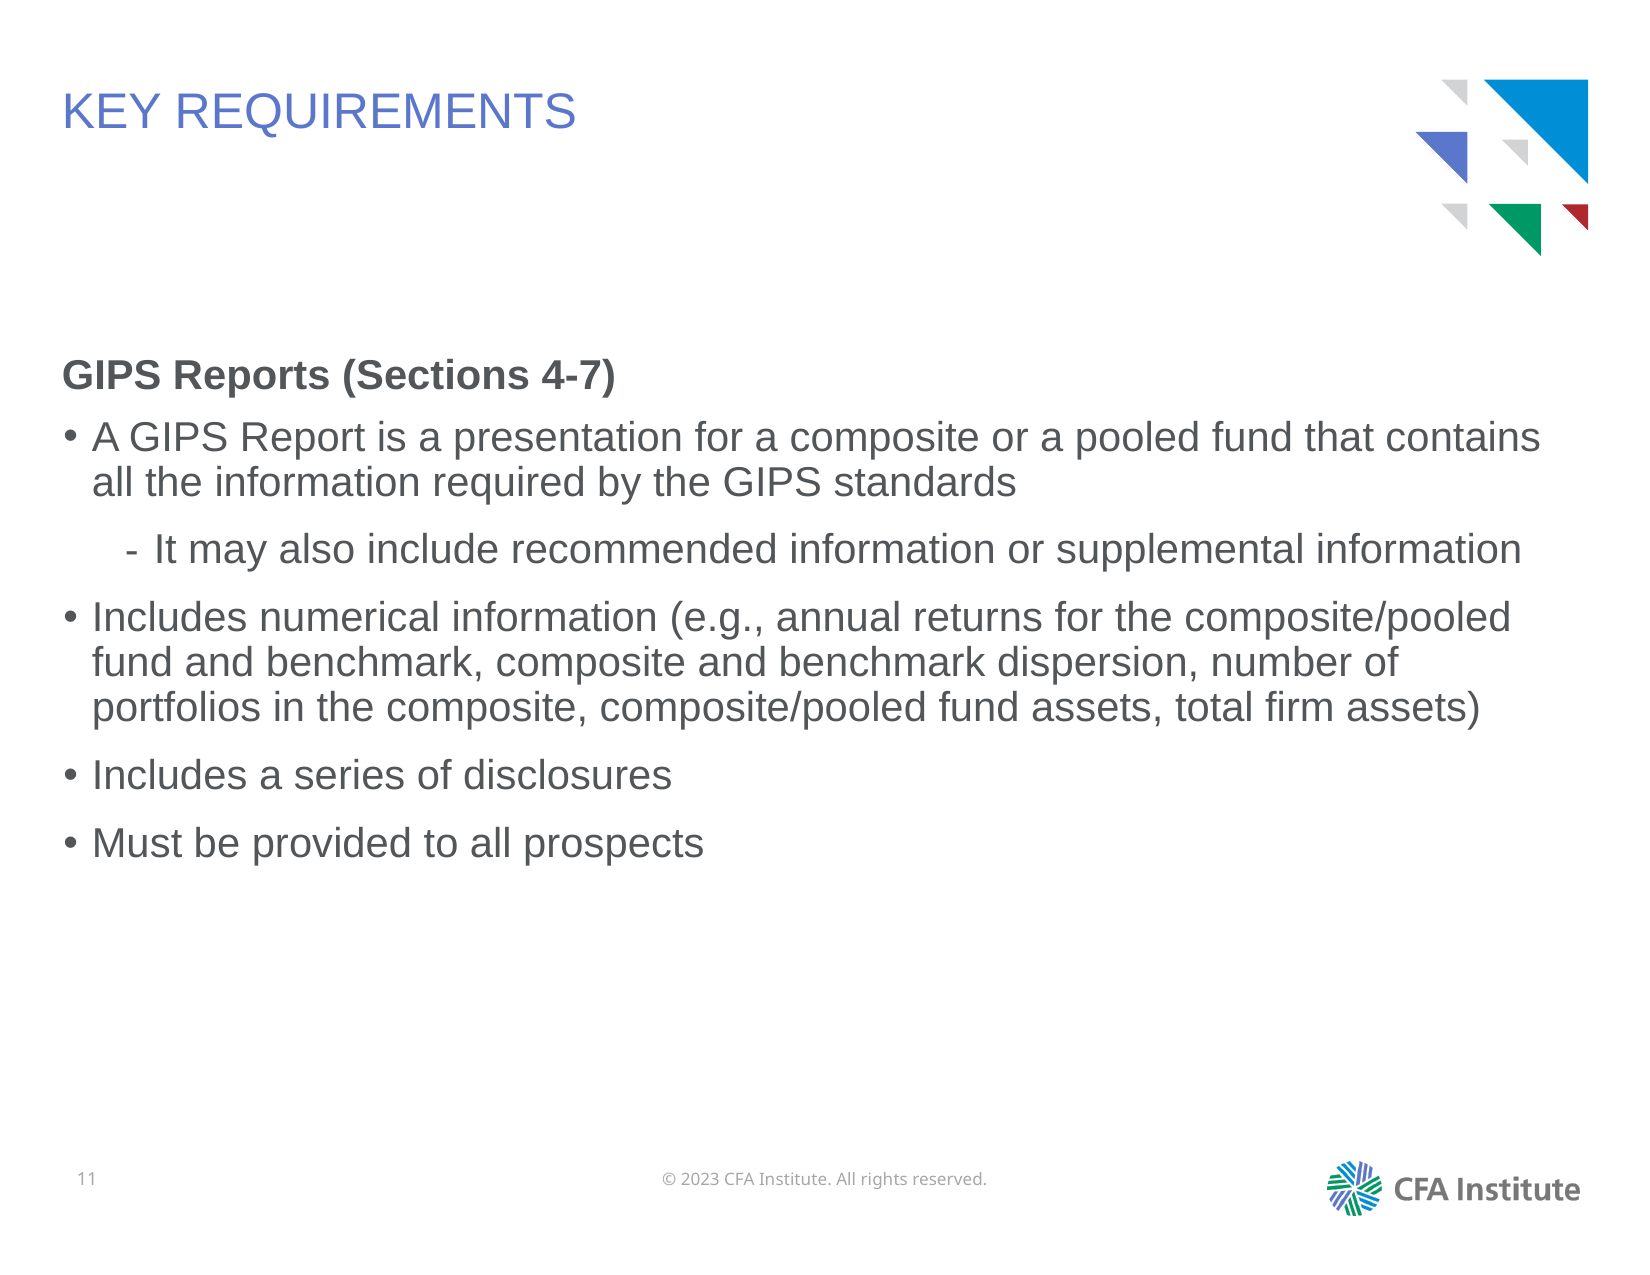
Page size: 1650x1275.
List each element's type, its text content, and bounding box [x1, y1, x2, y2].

title KEY REQUIREMENTS [61, 84, 1428, 315]
list GIPS Reports (Sections 4-7) A GIPS Report is a presentation for a composite or a pooled fund that contains all the information required by the GIPS standards It may also include recommended information or supplemental information Includes numerical information (e.g., annual returns for the composite/pooled fund and benchmark, composite and benchmark dispersion, number of portfolios in the composite, composite/pooled fund assets, total firm assets) Includes a series of disclosures Must be provided to all prospects [61, 346, 1580, 1146]
footer © 2023 CFA Institute. All rights reserved. [546, 1146, 1104, 1214]
slide_number 11 [61, 1146, 237, 1214]
picture [1327, 1161, 1580, 1216]
